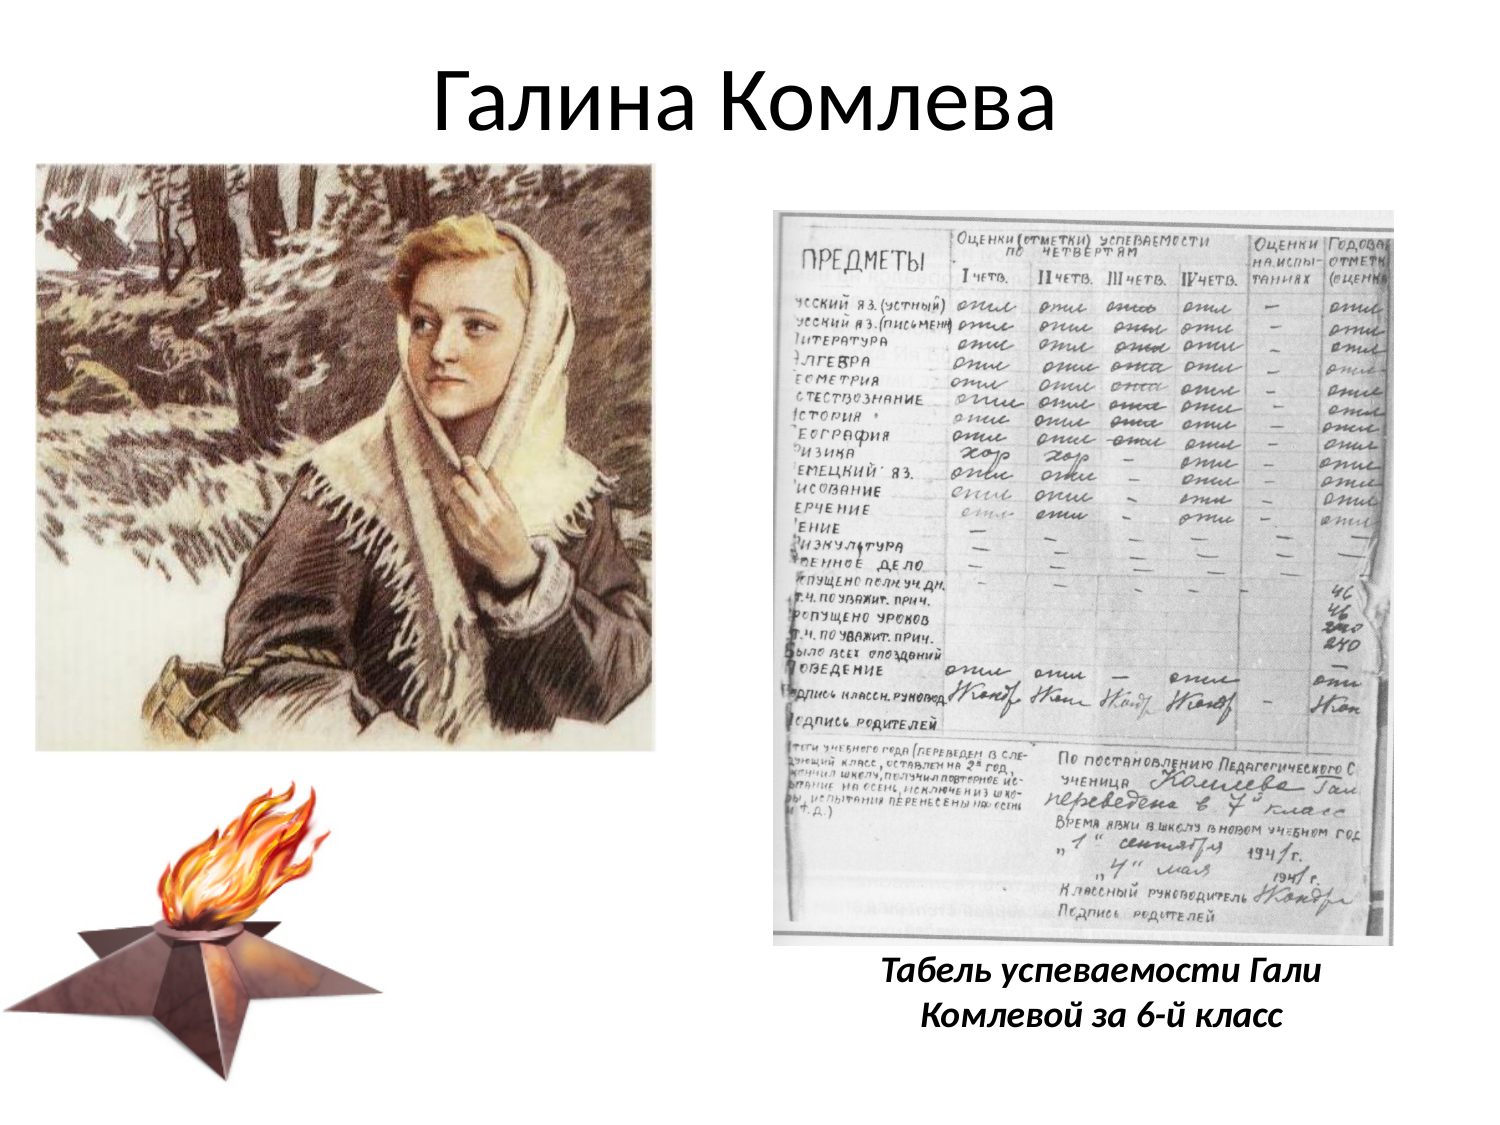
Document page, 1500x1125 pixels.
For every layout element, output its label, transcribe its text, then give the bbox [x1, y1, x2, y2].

title Галина Комлева [70, 0, 1421, 188]
picture [773, 210, 1395, 946]
picture [0, 163, 657, 1125]
text_box Табель успеваемости Гали Комлевой за 6-й класс [831, 954, 1371, 1043]
